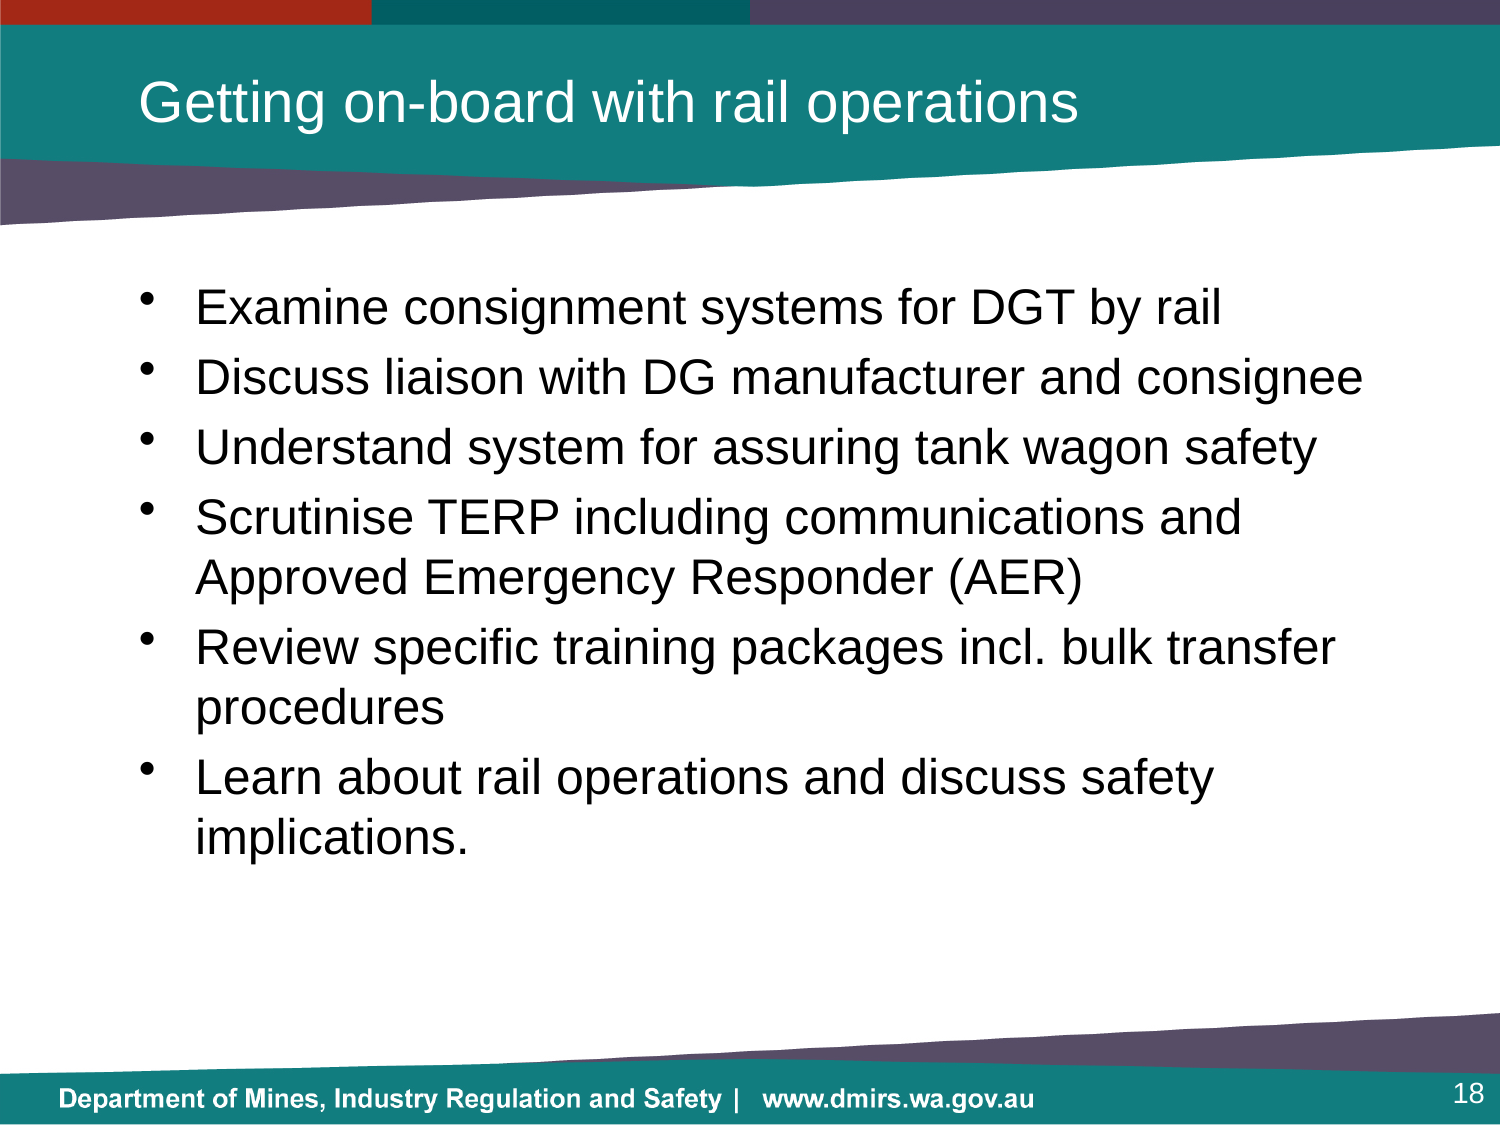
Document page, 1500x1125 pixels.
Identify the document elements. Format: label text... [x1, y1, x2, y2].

list Examine consignment systems for DGT by rail Discuss liaison with DG manufacturer and consignee Understand system for assuring tank wagon safety Scrutinise TERP including communications and Approved Emergency Responder (AER) Review specific training packages incl. bulk transfer procedures Learn about rail operations and discuss safety implications. [123, 267, 1436, 1012]
picture [0, 0, 1500, 245]
title Getting on-board with rail operations [123, 37, 1500, 161]
slide_number 18 [1187, 1066, 1500, 1125]
picture [0, 1013, 1500, 1125]
